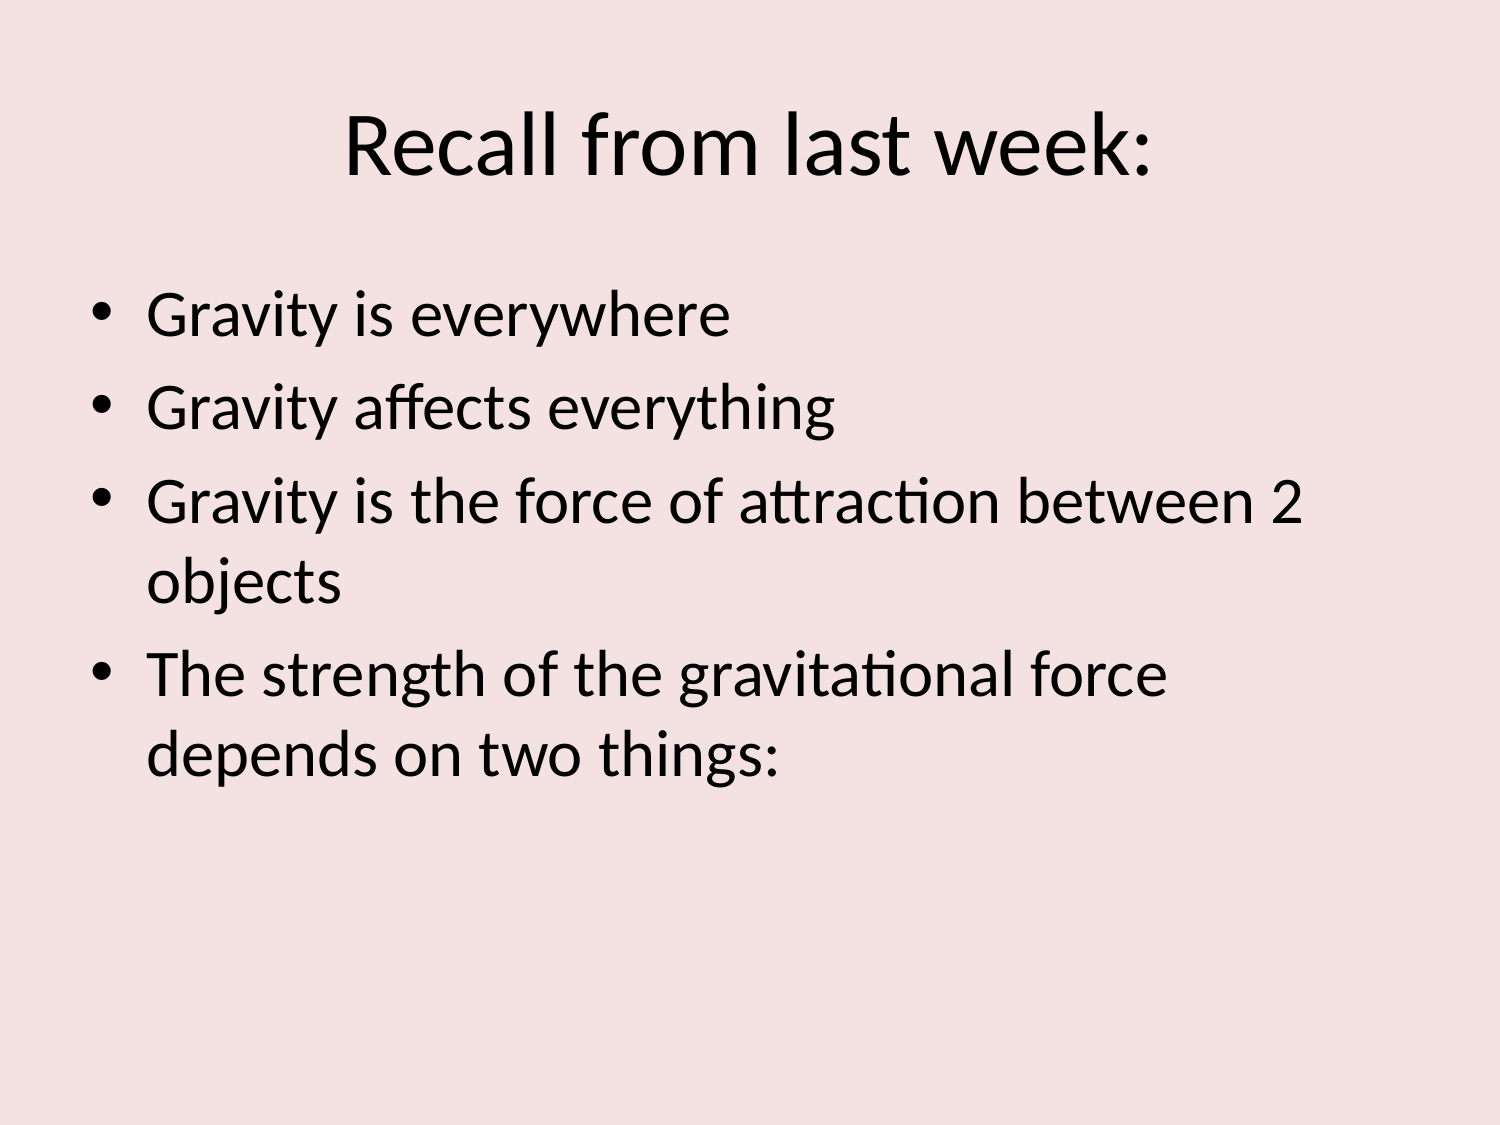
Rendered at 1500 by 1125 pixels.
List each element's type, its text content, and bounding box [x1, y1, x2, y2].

title Recall from last week: [75, 45, 1425, 233]
list Gravity is everywhere Gravity affects everything Gravity is the force of attraction between 2 objects The strength of the gravitational force depends on two things: [75, 262, 1425, 1005]
